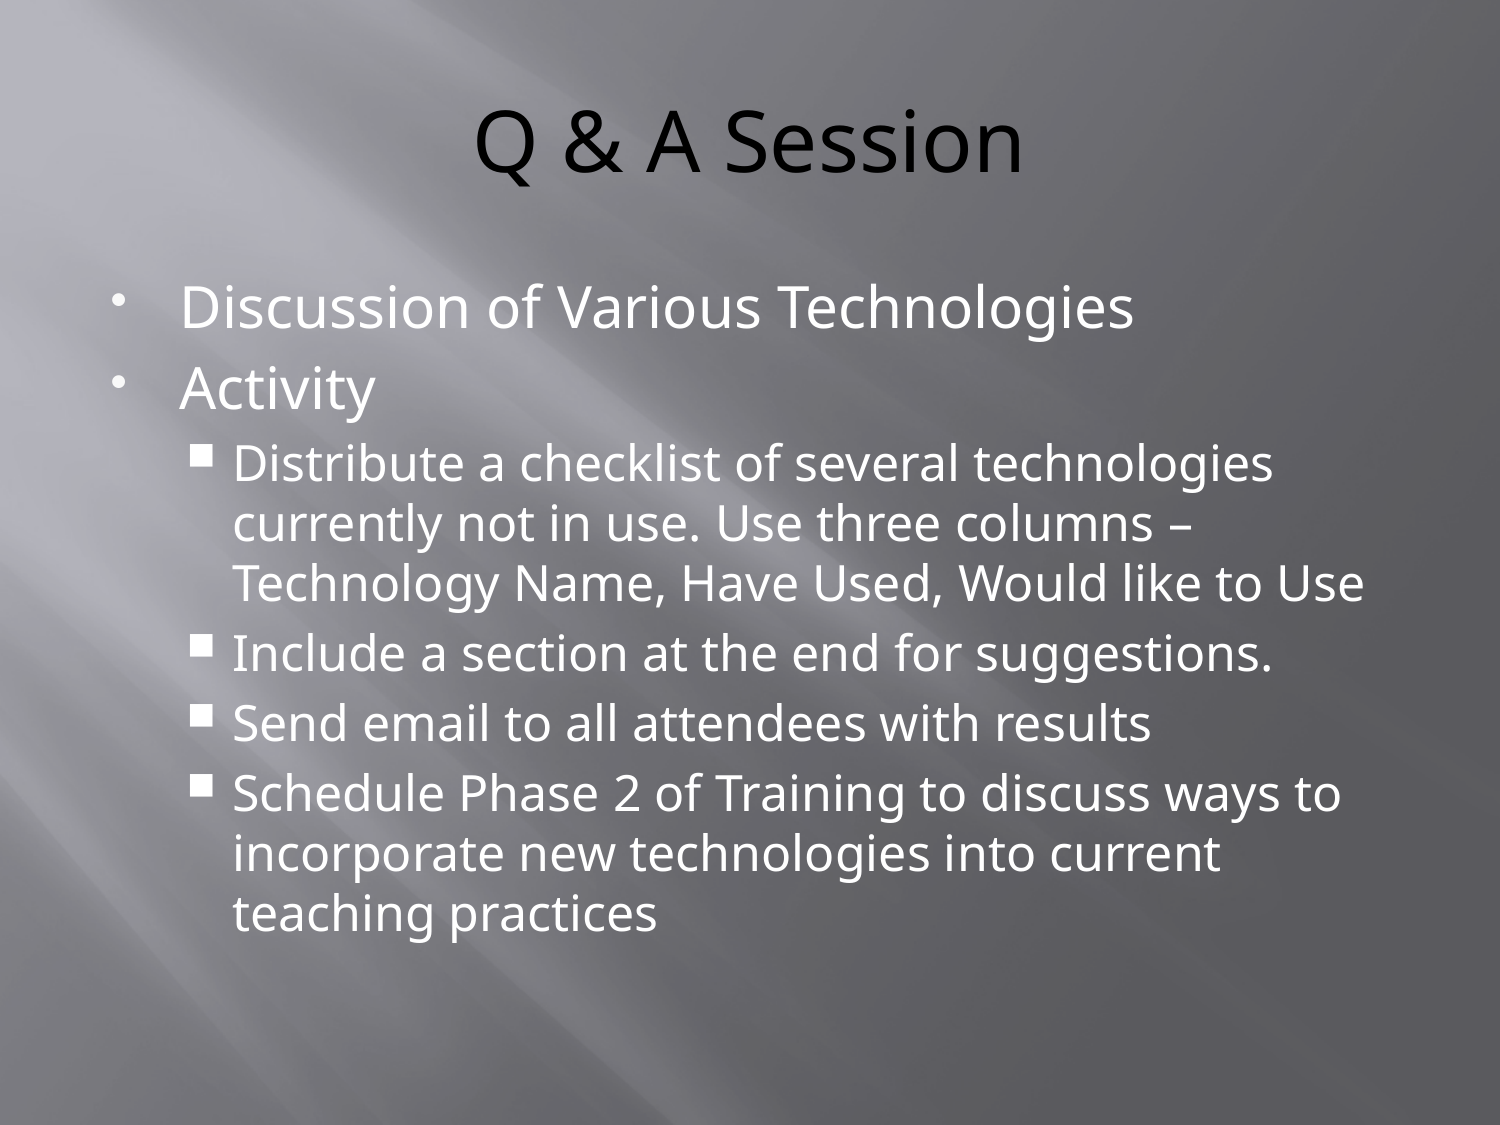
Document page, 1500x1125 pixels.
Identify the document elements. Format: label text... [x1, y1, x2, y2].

title Q & A Session [75, 45, 1425, 233]
list Discussion of Various Technologies Activity Distribute a checklist of several technologies currently not in use. Use three columns – Technology Name, Have Used, Would like to Use Include a section at the end for suggestions. Send email to all attendees with results Schedule Phase 2 of Training to discuss ways to incorporate new technologies into current teaching practices [75, 262, 1425, 1035]
